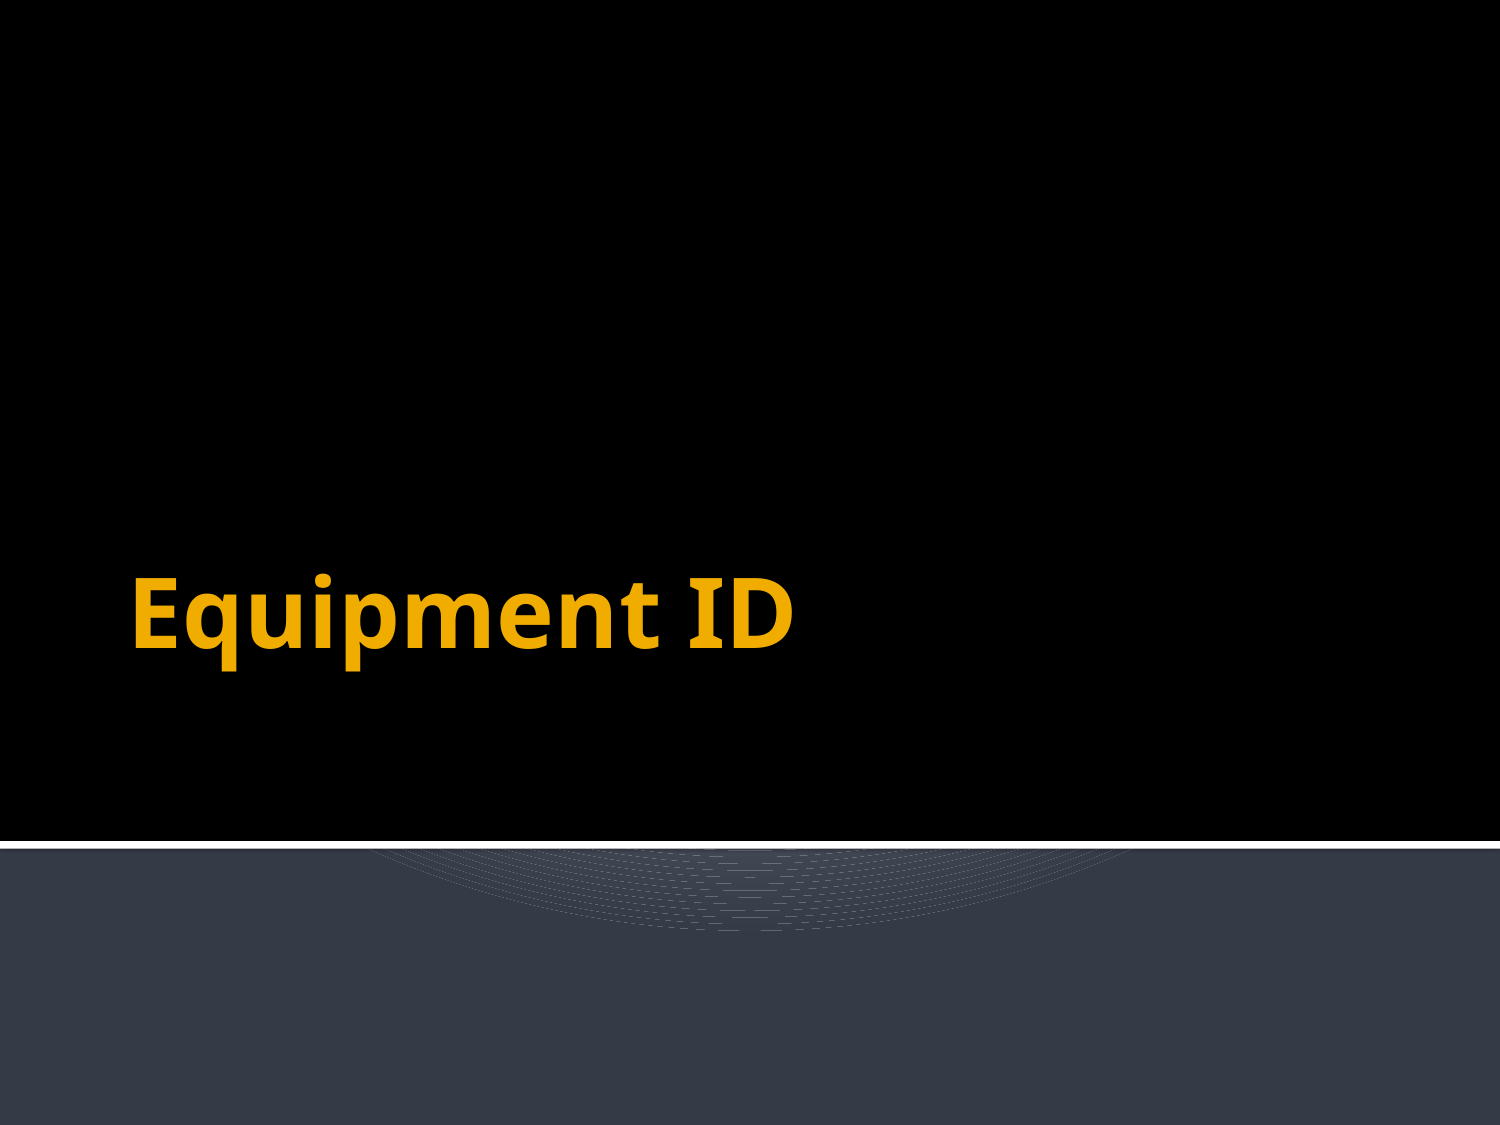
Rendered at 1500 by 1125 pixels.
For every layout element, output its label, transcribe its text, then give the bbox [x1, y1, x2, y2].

title Equipment ID [112, 550, 1438, 825]
